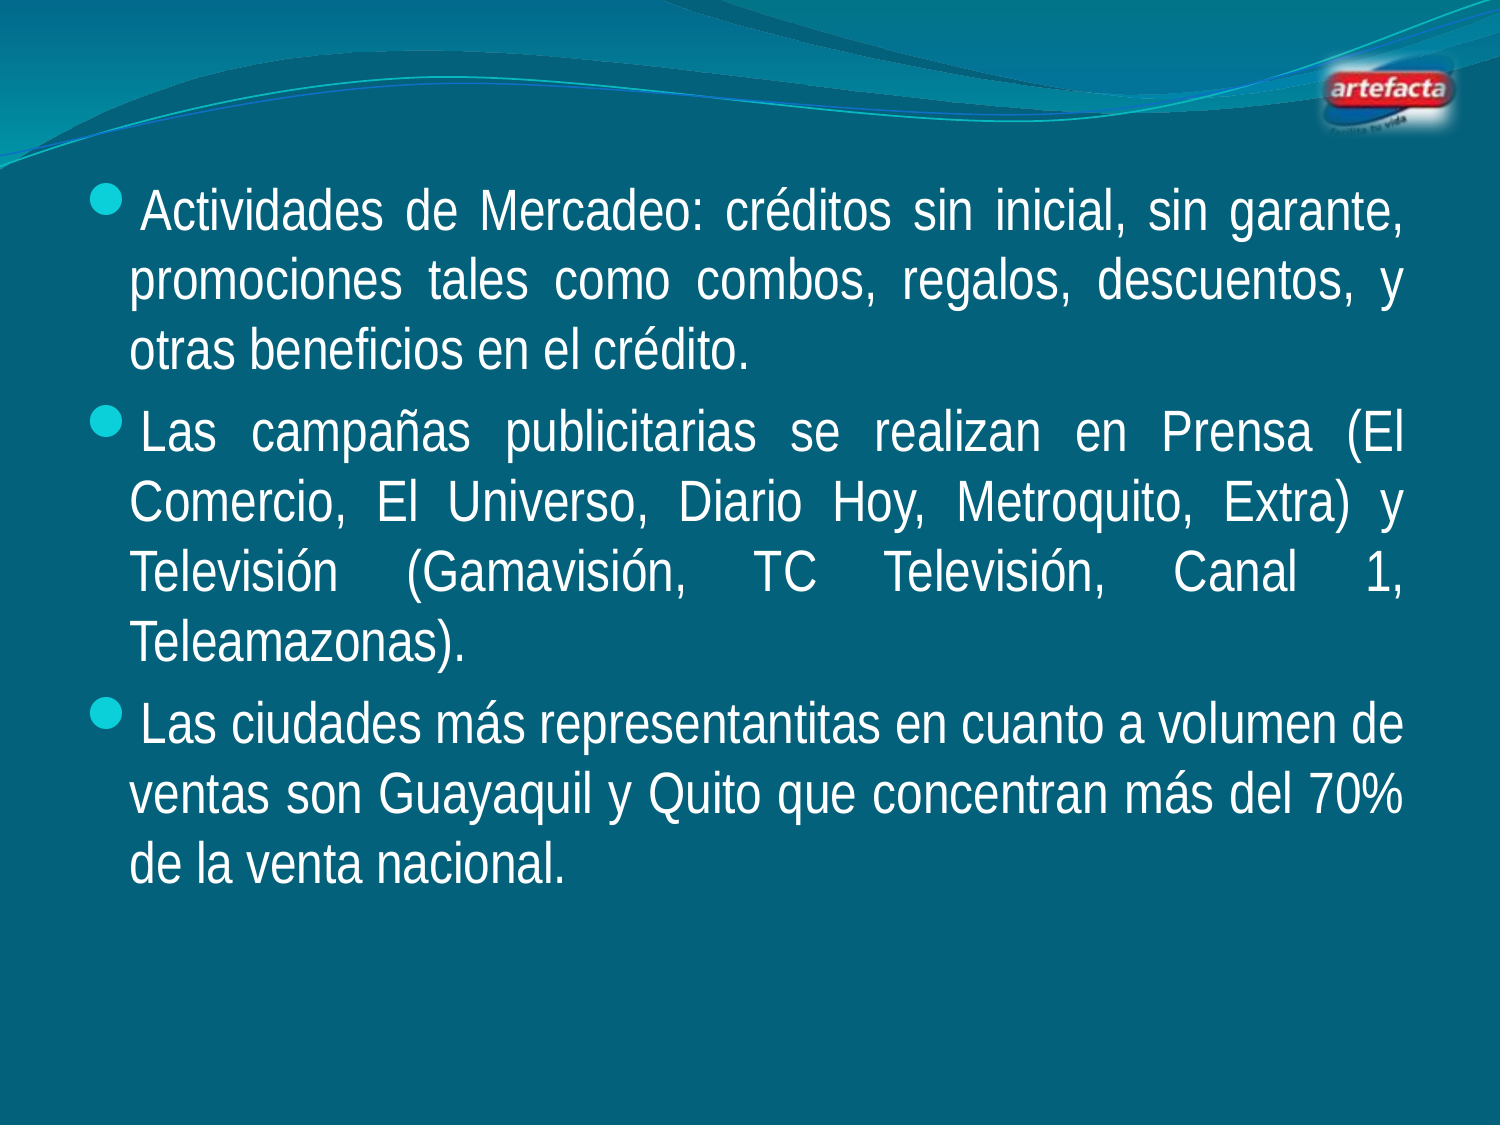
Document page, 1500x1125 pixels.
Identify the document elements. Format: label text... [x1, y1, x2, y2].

picture [1312, 51, 1459, 135]
list Actividades de Mercadeo: créditos sin inicial, sin garante, promociones tales como combos, regalos, descuentos, y otras beneficios en el crédito. Las campañas publicitarias se realizan en Prensa (El Comercio, El Universo, Diario Hoy, Metroquito, Extra) y Televisión (Gamavisión, TC Televisión, Canal 1, Teleamazonas). Las ciudades más representantitas en cuanto a volumen de ventas son Guayaquil y Quito que concentran más del 70% de la venta nacional. [70, 163, 1421, 1050]
